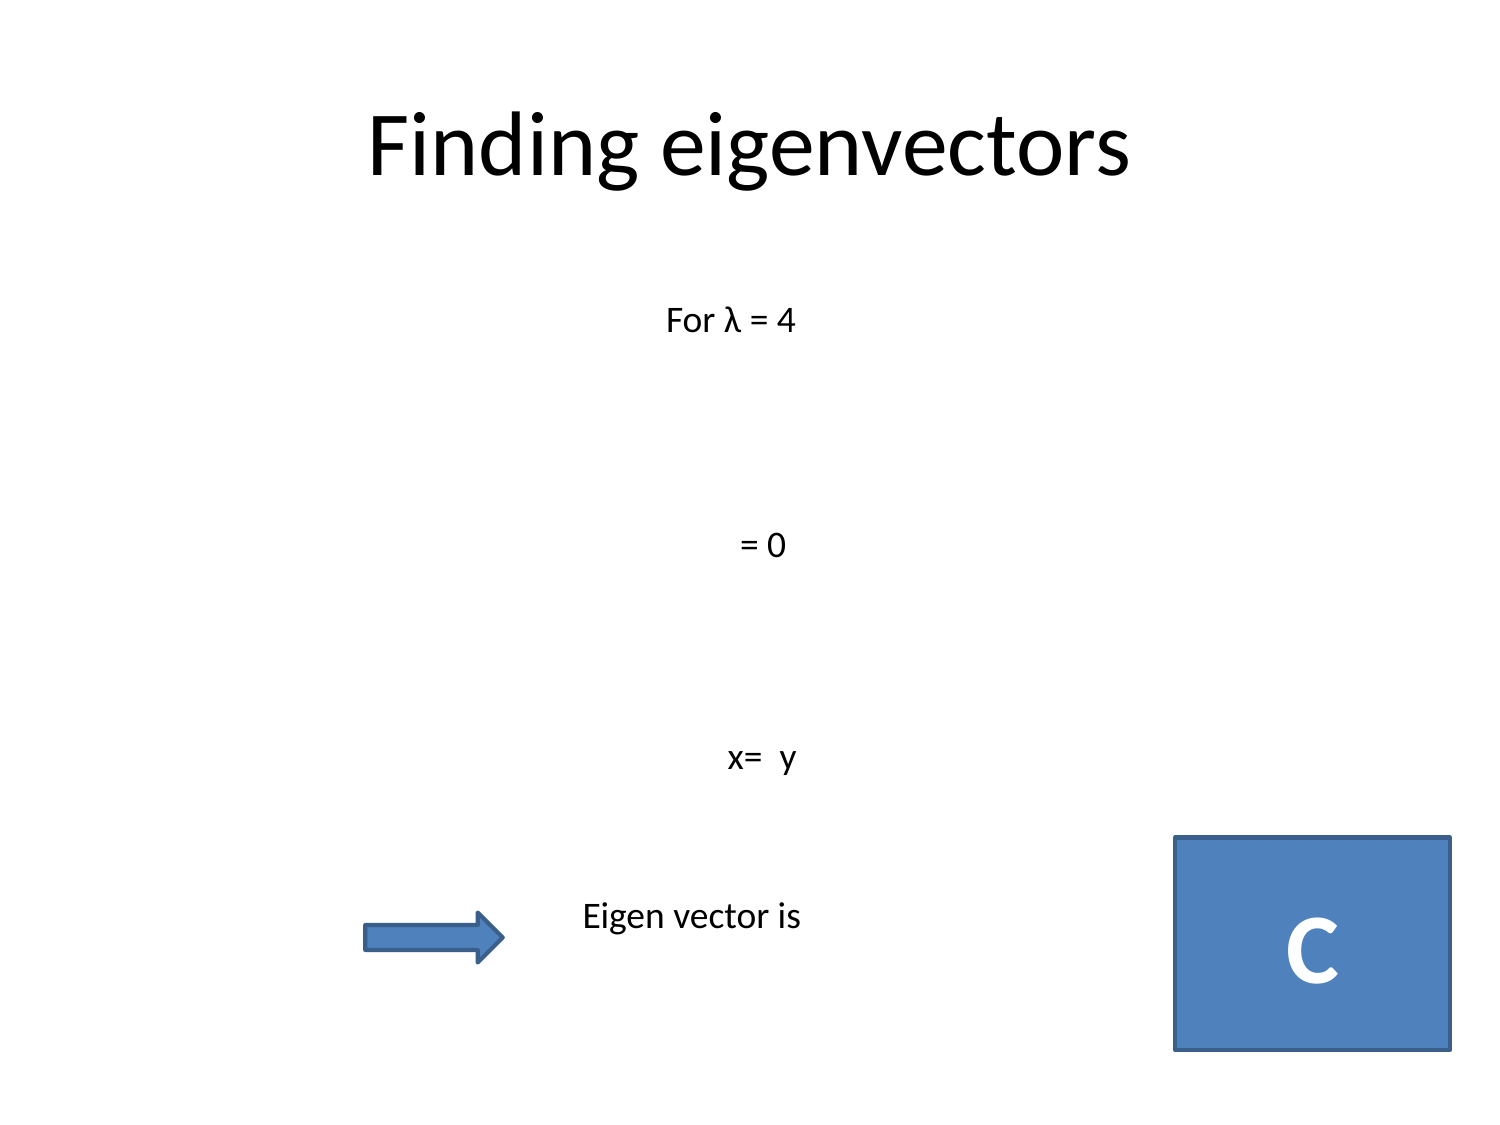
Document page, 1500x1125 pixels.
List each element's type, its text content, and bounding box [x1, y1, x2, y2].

text_box C [1173, 835, 1452, 1052]
title Finding eigenvectors [75, 45, 1425, 233]
text_box [363, 910, 505, 965]
text_box For λ = 4 [651, 287, 820, 348]
text_box x= y [713, 724, 812, 785]
